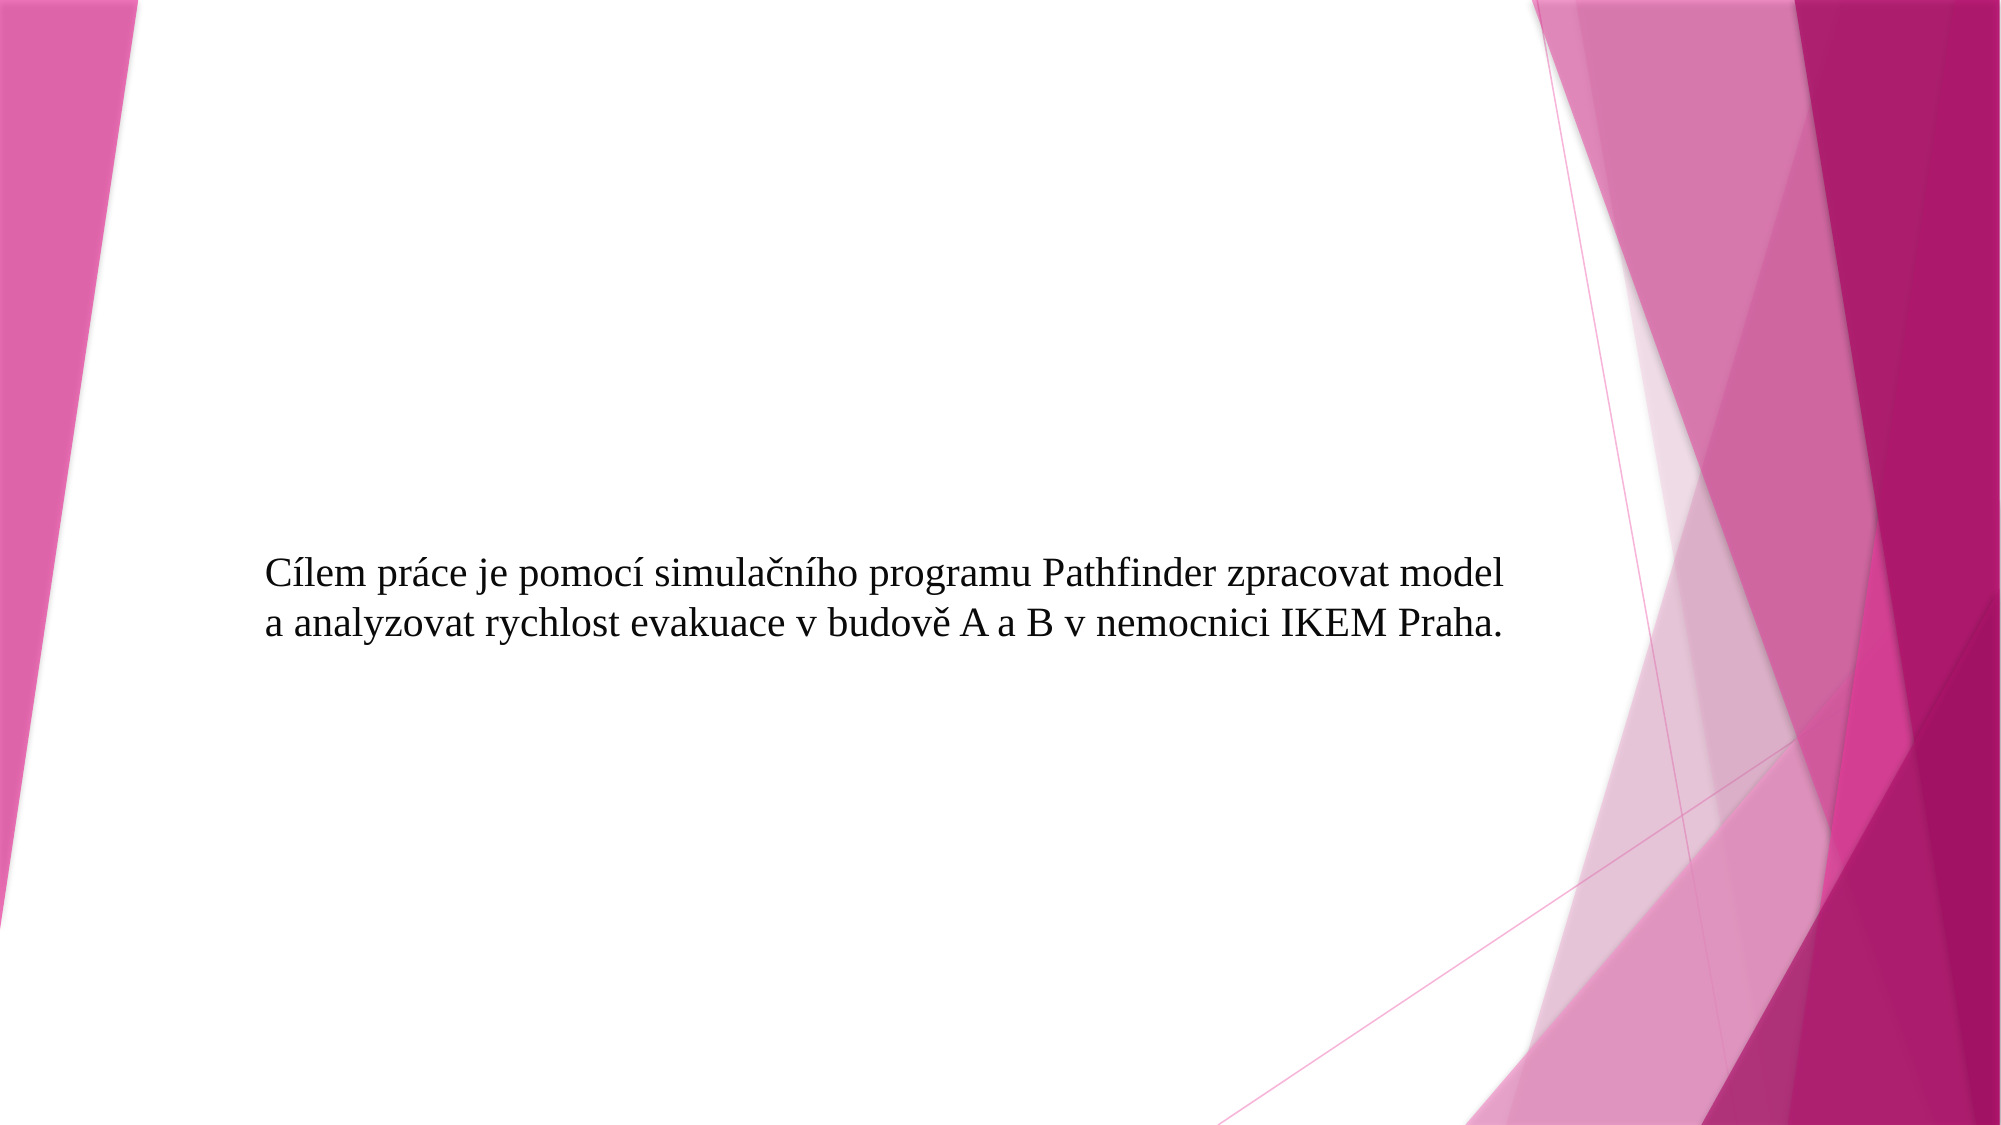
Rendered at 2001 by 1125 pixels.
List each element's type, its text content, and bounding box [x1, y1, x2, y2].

title Cílem práce je pomocí simulačního programu Pathfinder zpracovat model a analyzovat rychlost evakuace v budově A a B v nemocnici IKEM Praha. [250, 427, 1525, 698]
